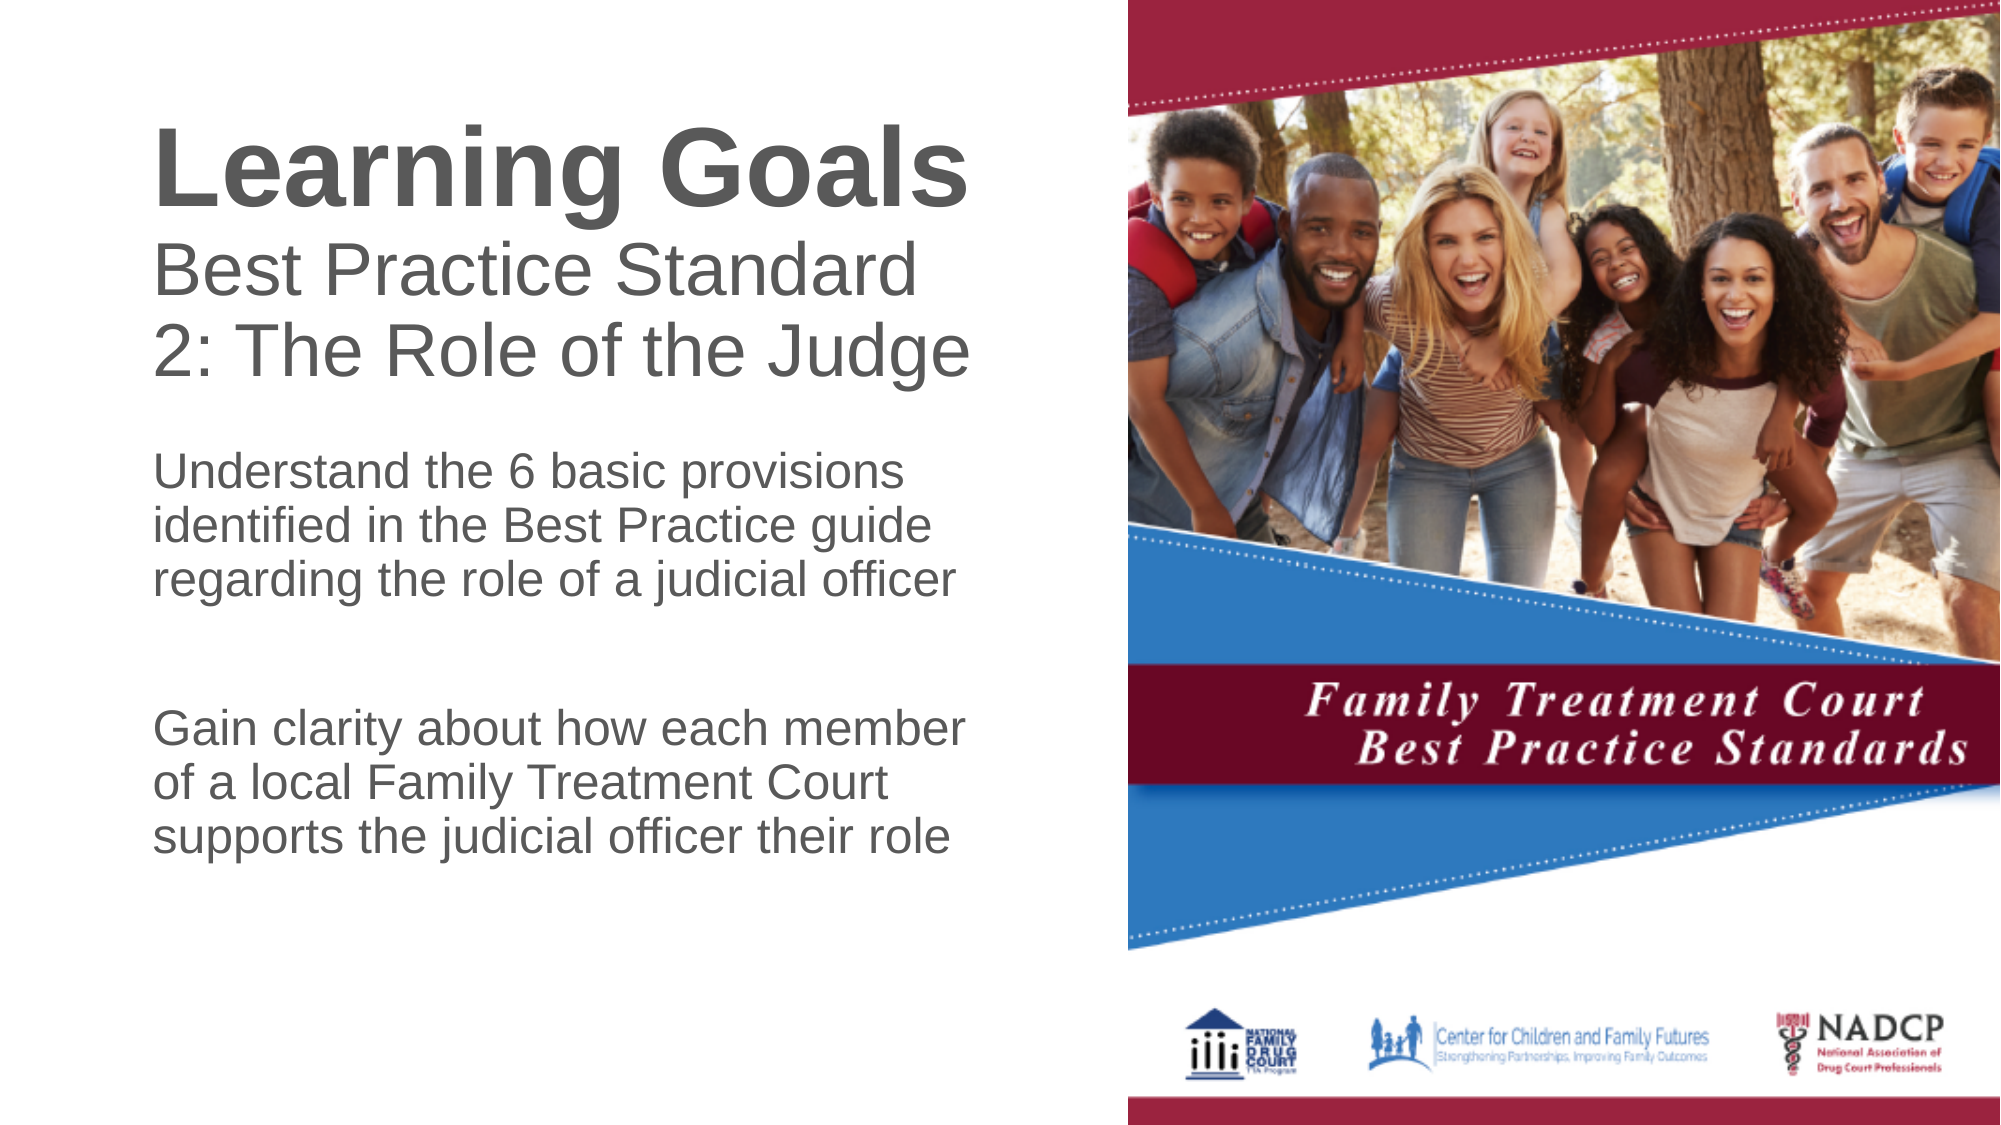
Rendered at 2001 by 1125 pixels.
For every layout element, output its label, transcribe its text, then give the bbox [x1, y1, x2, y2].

title Learning Goals Best Practice Standard 2: The Role of the Judge [137, 137, 1016, 400]
picture [1128, 0, 2000, 1125]
list Understand the 6 basic provisions identified in the Best Practice guide regarding the role of a judicial officer Gain clarity about how each member of a local Family Treatment Court supports the judicial officer their role [137, 437, 1016, 1063]
